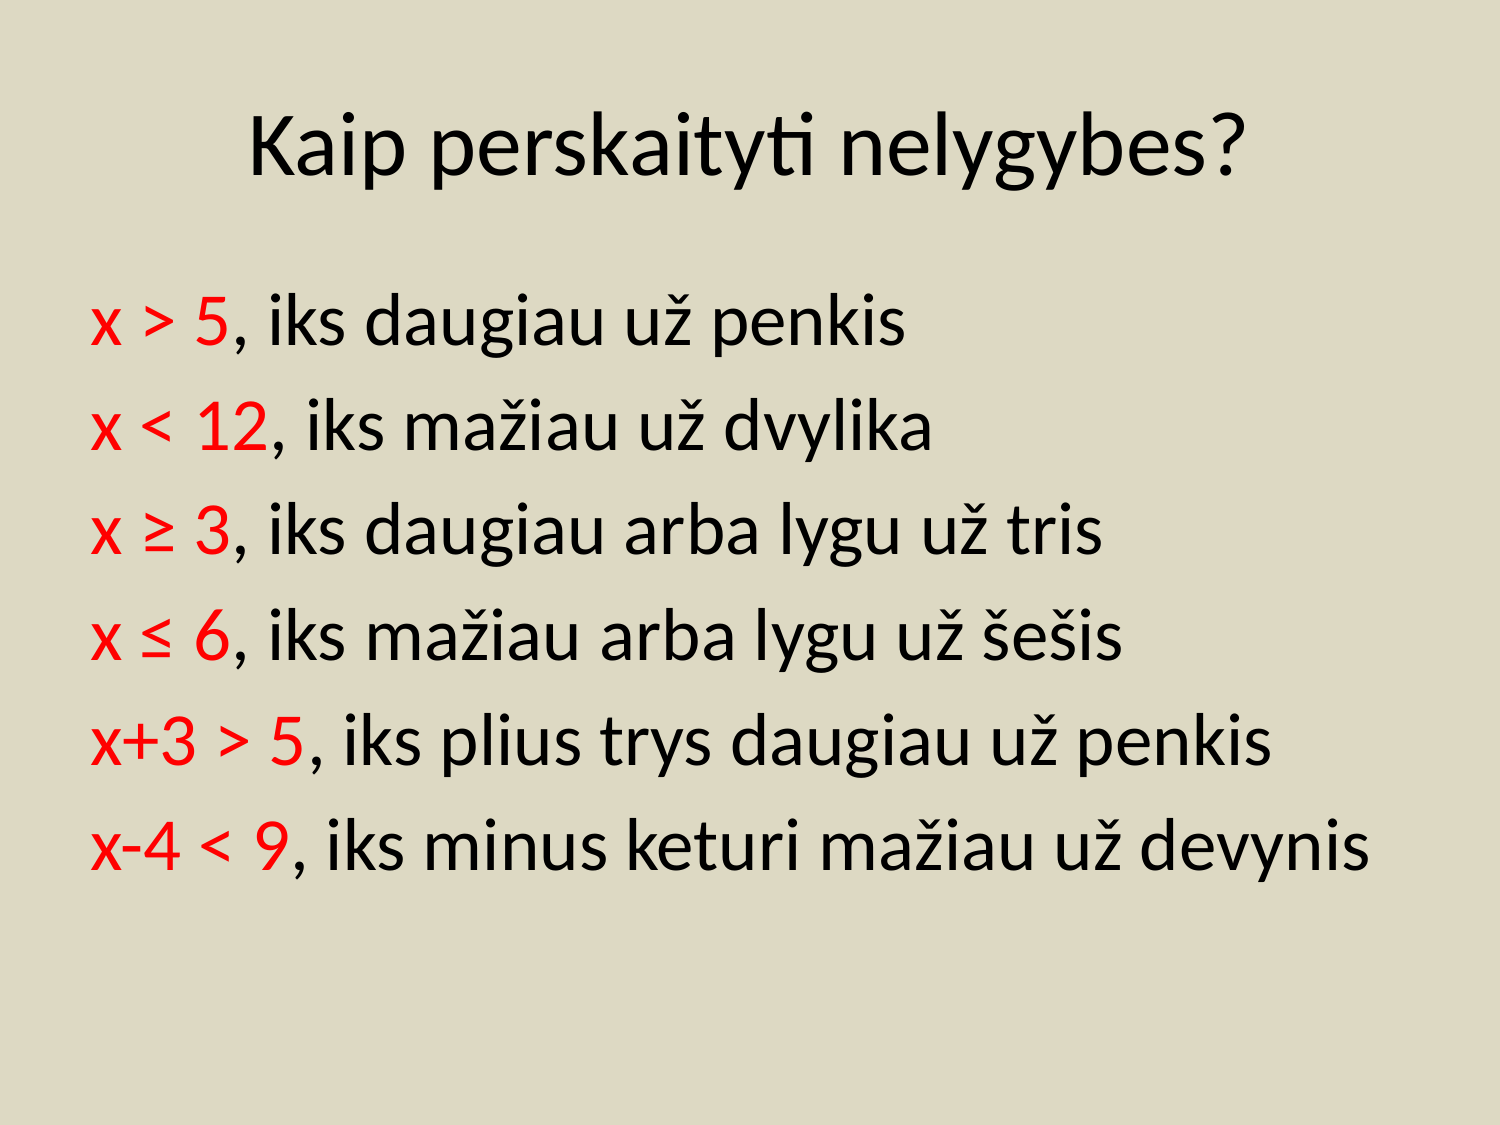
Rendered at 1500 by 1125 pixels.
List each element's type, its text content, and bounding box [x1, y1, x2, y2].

title Kaip perskaityti nelygybes? [75, 45, 1425, 233]
list x > 5, iks daugiau už penkis x < 12, iks mažiau už dvylika x ≥ 3, iks daugiau arba lygu už tris x ≤ 6, iks mažiau arba lygu už šešis x+3 > 5, iks plius trys daugiau už penkis x-4 < 9, iks minus keturi mažiau už devynis [75, 262, 1425, 1005]
